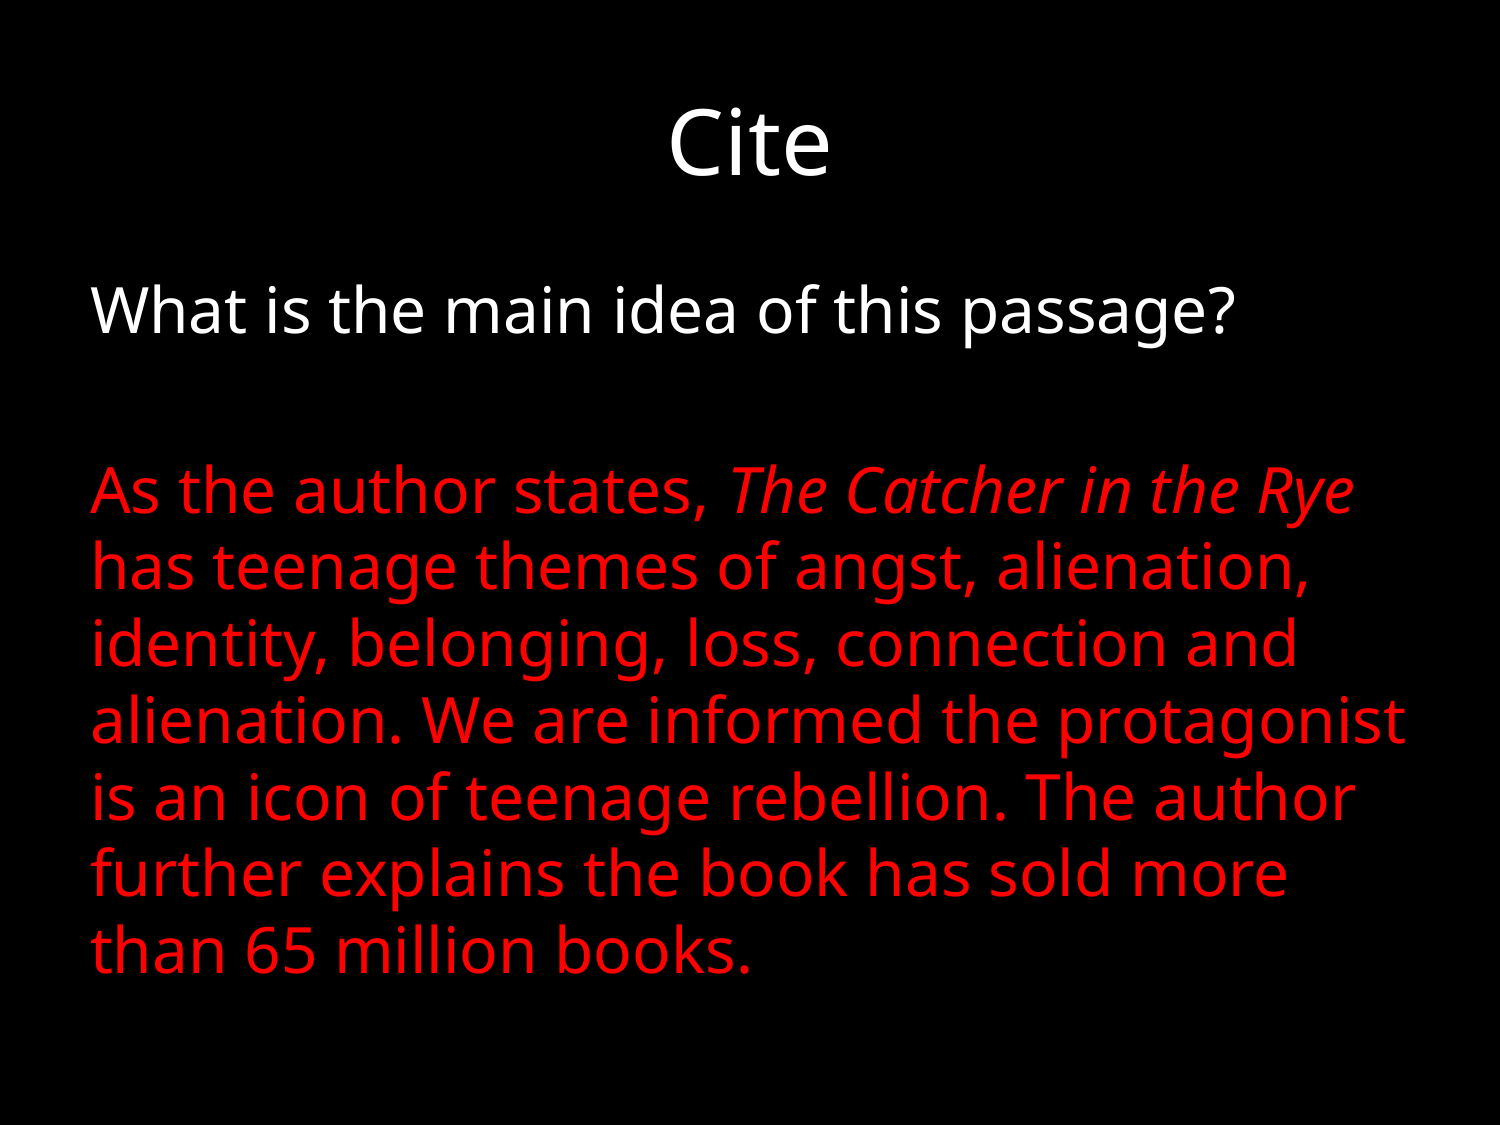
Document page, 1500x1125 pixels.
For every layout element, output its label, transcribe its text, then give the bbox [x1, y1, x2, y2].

title Cite [75, 45, 1425, 233]
list What is the main idea of this passage? As the author states, The Catcher in the Rye has teenage themes of angst, alienation, identity, belonging, loss, connection and alienation. We are informed the protagonist is an icon of teenage rebellion. The author further explains the book has sold more than 65 million books. [75, 262, 1425, 1005]
